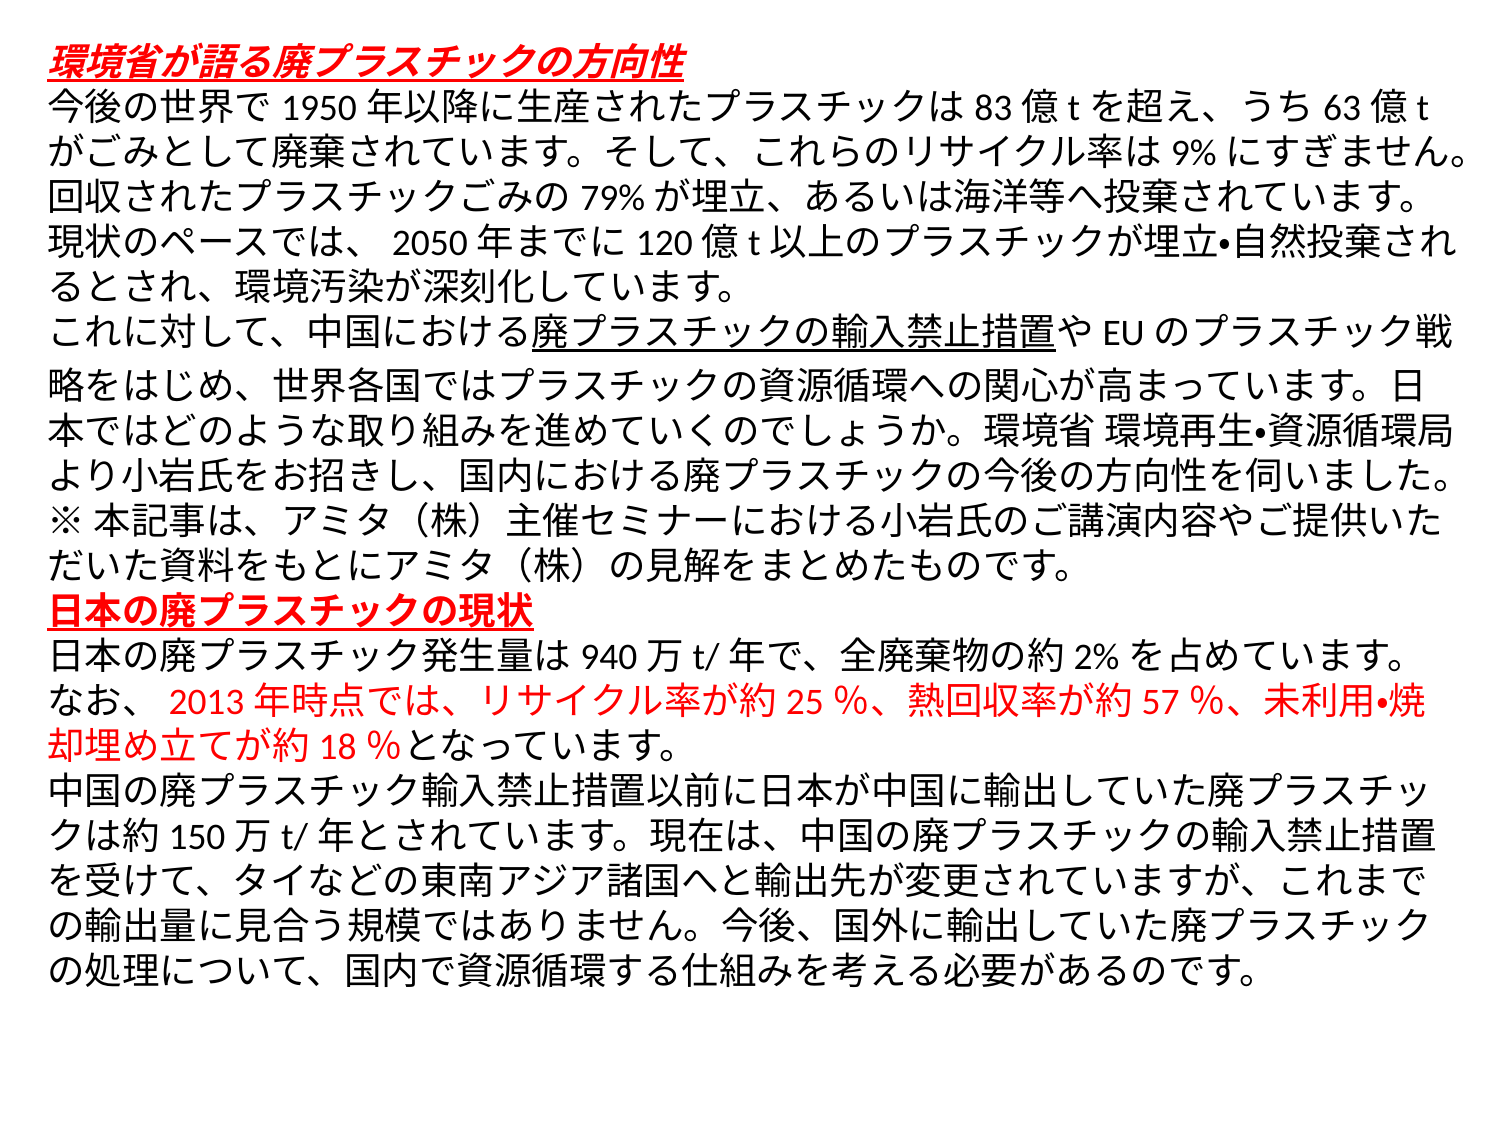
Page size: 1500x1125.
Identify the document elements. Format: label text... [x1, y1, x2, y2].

text_box 環境省が語る廃プラスチックの方向性 今後の世界で1950年以降に生産されたプラスチックは83億tを超え、うち63億tがごみとして廃棄されています。そして、これらのリサイクル率は9%にすぎません。回収されたプラスチックごみの79%が埋立、あるいは海洋等へ投棄されています。 現状のペースでは、2050年までに120億t以上のプラスチックが埋立・自然投棄されるとされ、環境汚染が深刻化しています。 これに対して、中国における廃プラスチックの輸入禁止措置やEUのプラスチック戦略をはじめ、世界各国ではプラスチックの資源循環への関心が高まっています。日本ではどのような取り組みを進めていくのでしょうか。環境省 環境再生・資源循環局より小岩氏をお招きし、国内における廃プラスチックの今後の方向性を伺いました。 ※本記事は、アミタ（株）主催セミナーにおける小岩氏のご講演内容やご提供いただいた資料をもとにアミタ（株）の見解をまとめたものです。 日本の廃プラスチックの現状 日本の廃プラスチック発生量は940万t/年で、全廃棄物の約2%を占めています。なお、2013年時点では、リサイクル率が約25％、熱回収率が約57％、未利用・焼却埋め立てが約18％となっています。 中国の廃プラスチック輸入禁止措置以前に日本が中国に輸出していた廃プラスチックは約150万t/年とされています。現在は、中国の廃プラスチックの輸入禁止措置を受けて、タイなどの東南アジア諸国へと輸出先が変更されていますが、これまでの輸出量に見合う規模ではありません。今後、国外に輸出していた廃プラスチックの処理について、国内で資源循環する仕組みを考える必要があるのです。 [32, 30, 1474, 1000]
